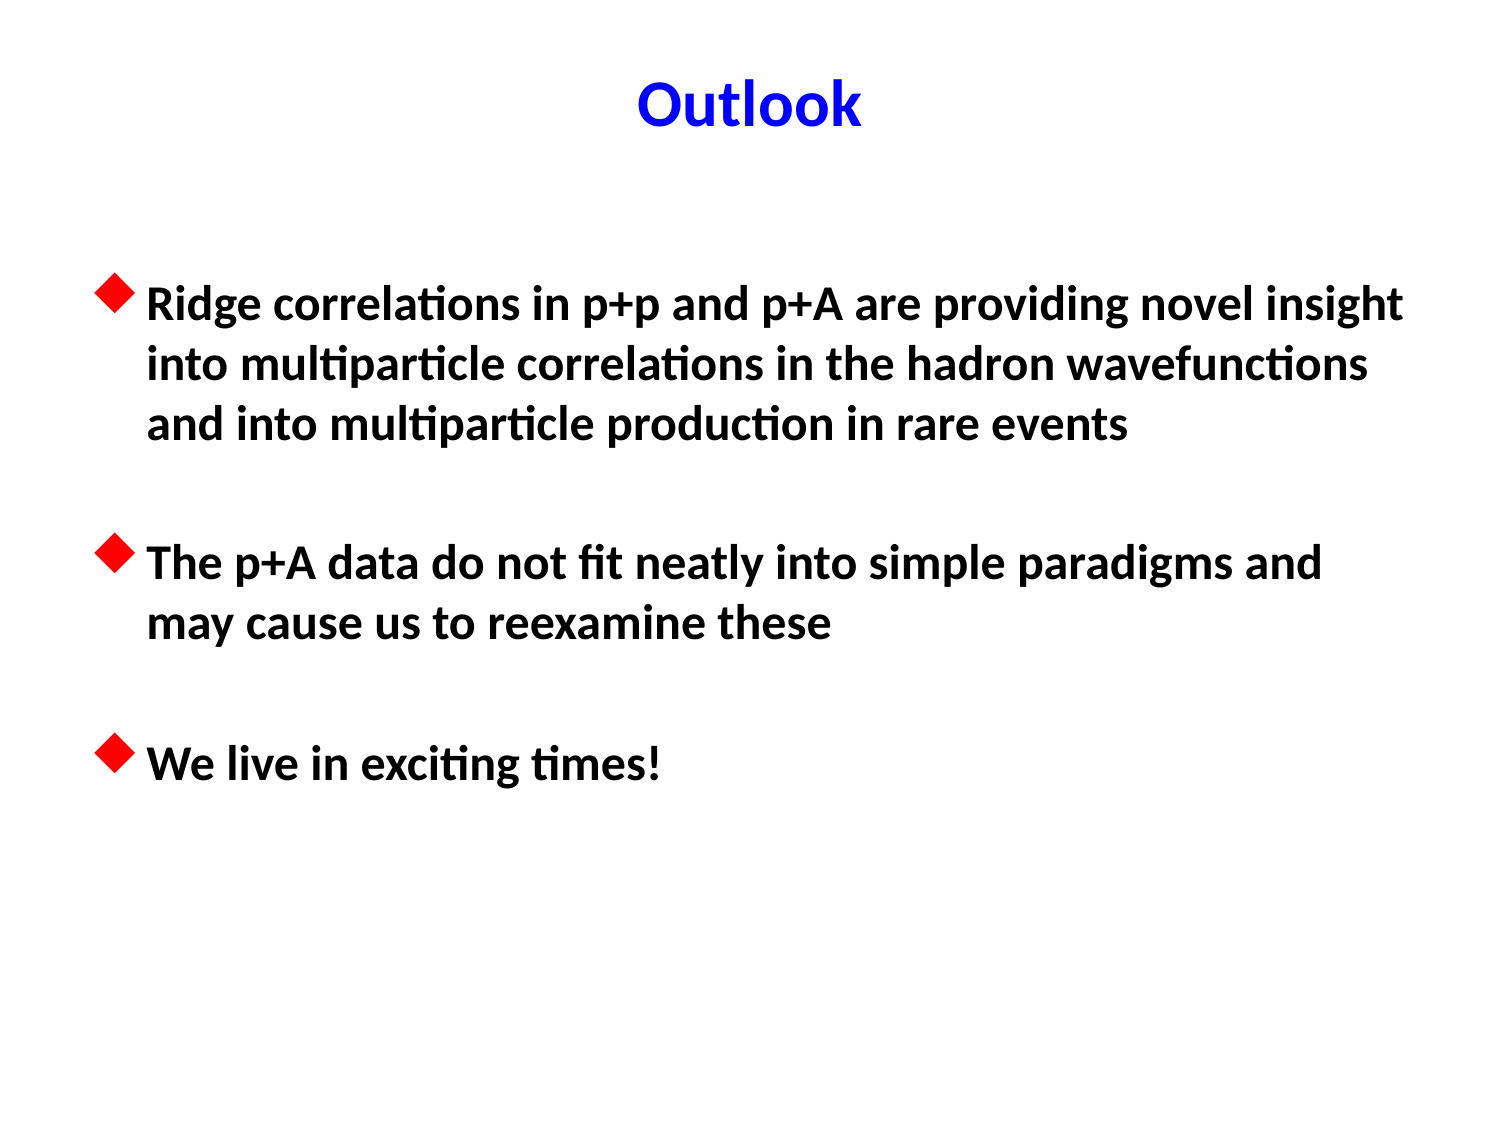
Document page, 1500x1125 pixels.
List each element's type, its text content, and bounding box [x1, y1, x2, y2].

list Ridge correlations in p+p and p+A are providing novel insight into multiparticle correlations in the hadron wavefunctions and into multiparticle production in rare events The p+A data do not fit neatly into simple paradigms and may cause us to reexamine these We live in exciting times! [75, 262, 1425, 1005]
title Outlook [75, 5, 1425, 194]
